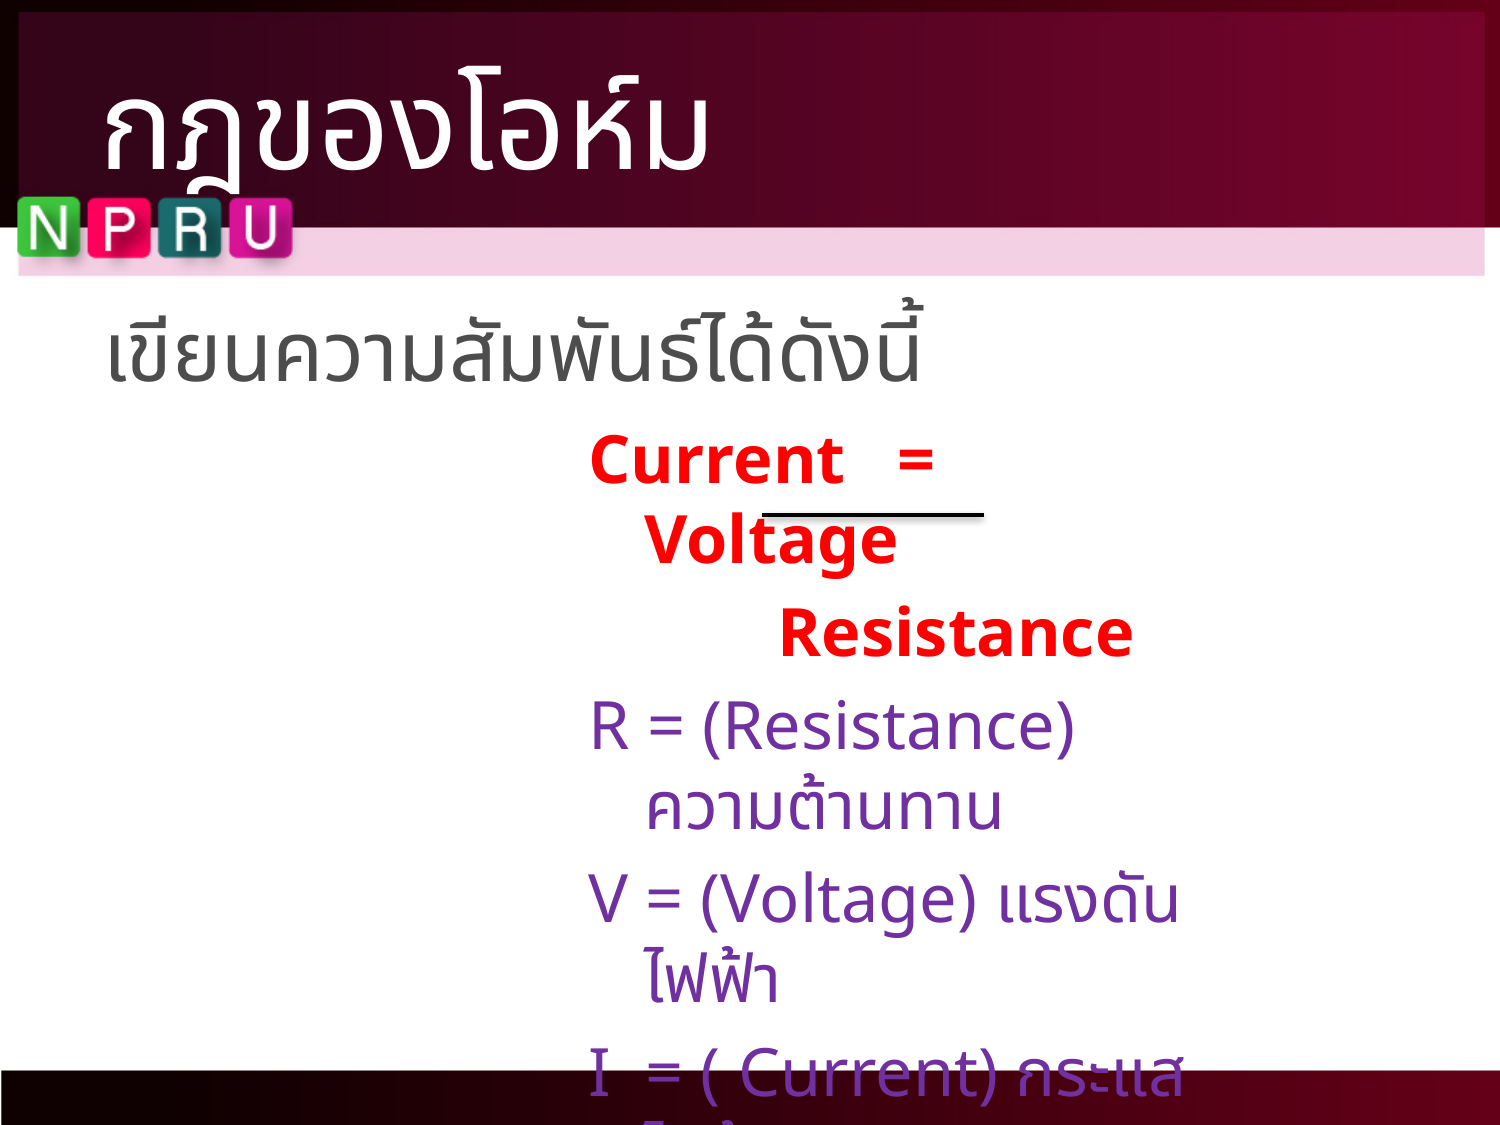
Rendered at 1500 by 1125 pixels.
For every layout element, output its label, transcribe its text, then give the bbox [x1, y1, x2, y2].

title กฎของโอห์ม [85, 66, 1436, 173]
text_box Current = Voltage Resistance R = (Resistance) ความต้านทาน V = (Voltage) แรงดันไฟฟ้า I = ( Current) กระแสไฟฟ้า [573, 408, 1212, 1012]
list เขียนความสัมพันธ์ได้ดังนี้ [88, 290, 982, 392]
picture [0, 0, 1500, 1125]
